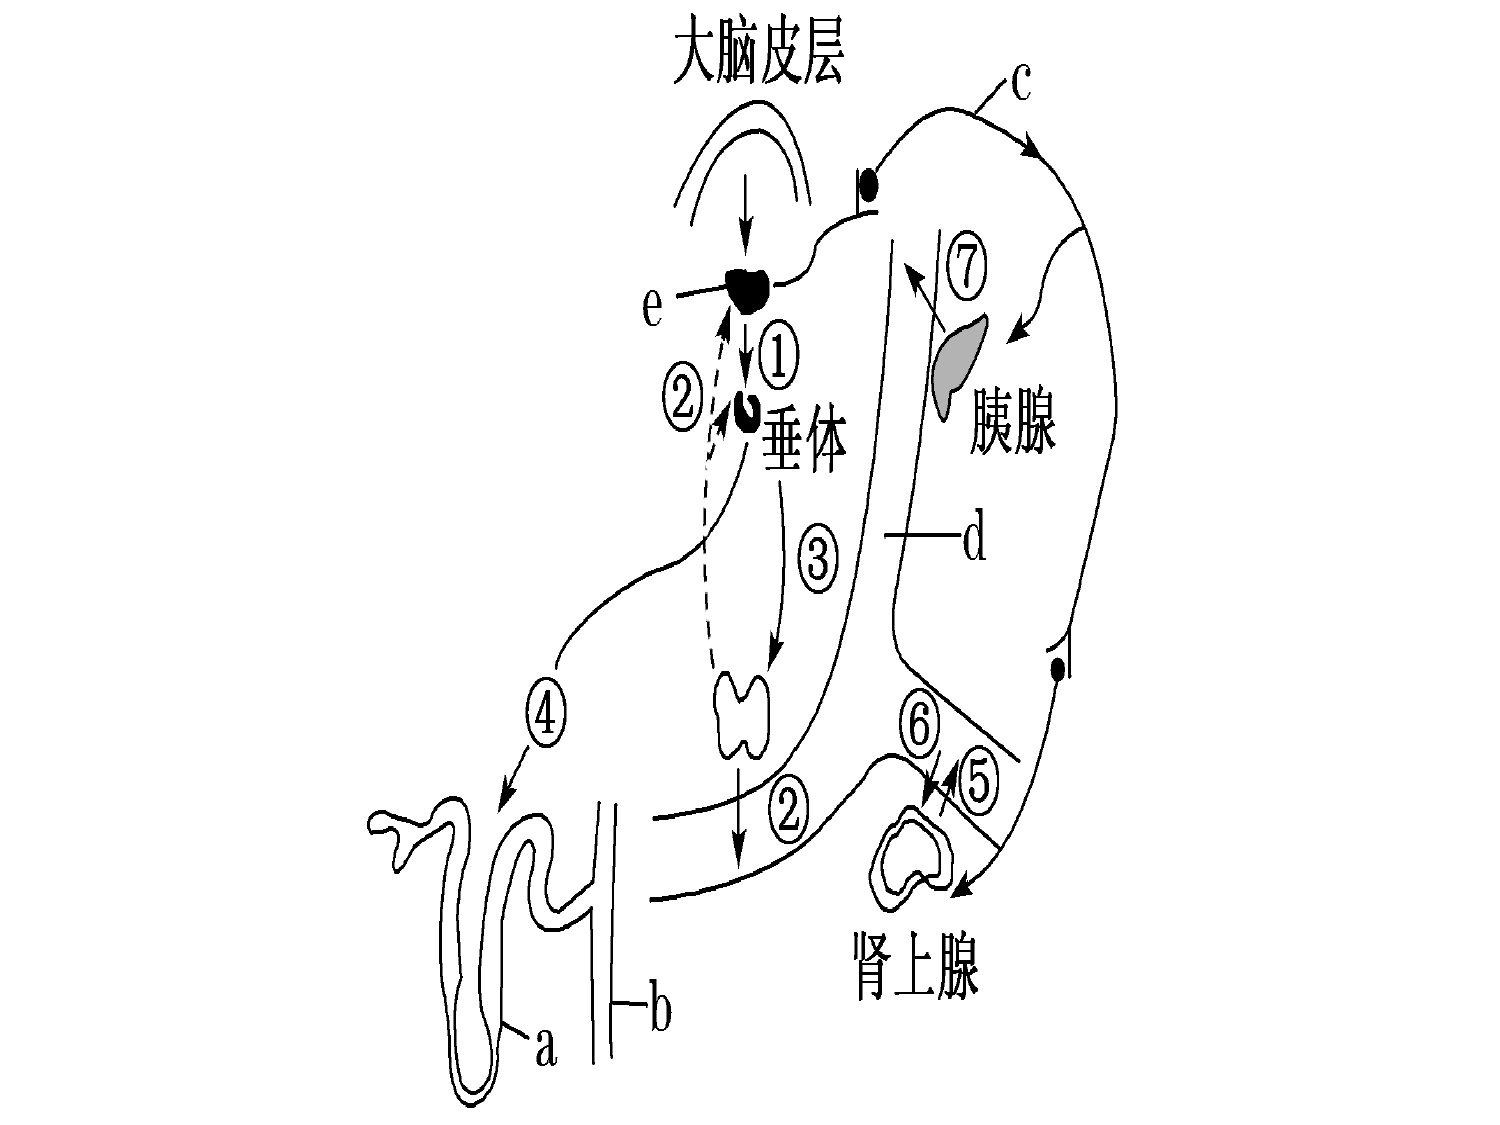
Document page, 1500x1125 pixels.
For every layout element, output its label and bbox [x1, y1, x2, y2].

picture [363, 0, 1126, 1125]
